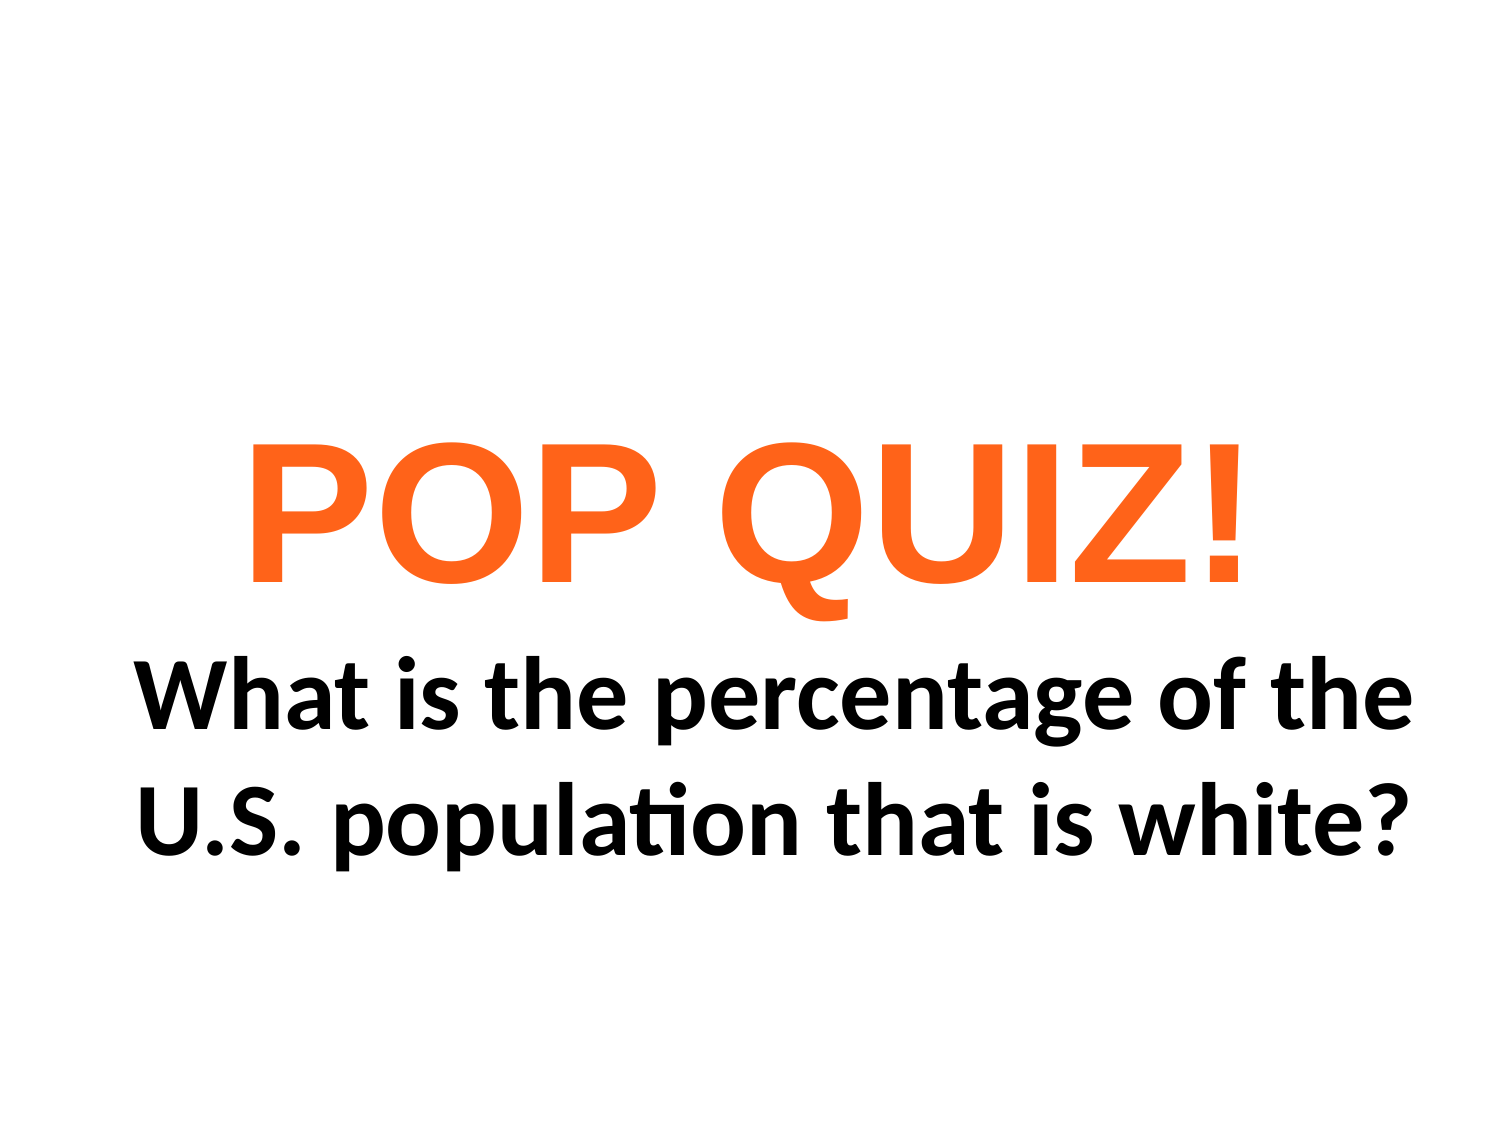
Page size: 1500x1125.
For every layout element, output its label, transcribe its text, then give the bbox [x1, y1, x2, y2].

title POP QUIZ! [0, 375, 1500, 598]
text_box What is the percentage of the U.S. population that is white? [24, 618, 1500, 916]
